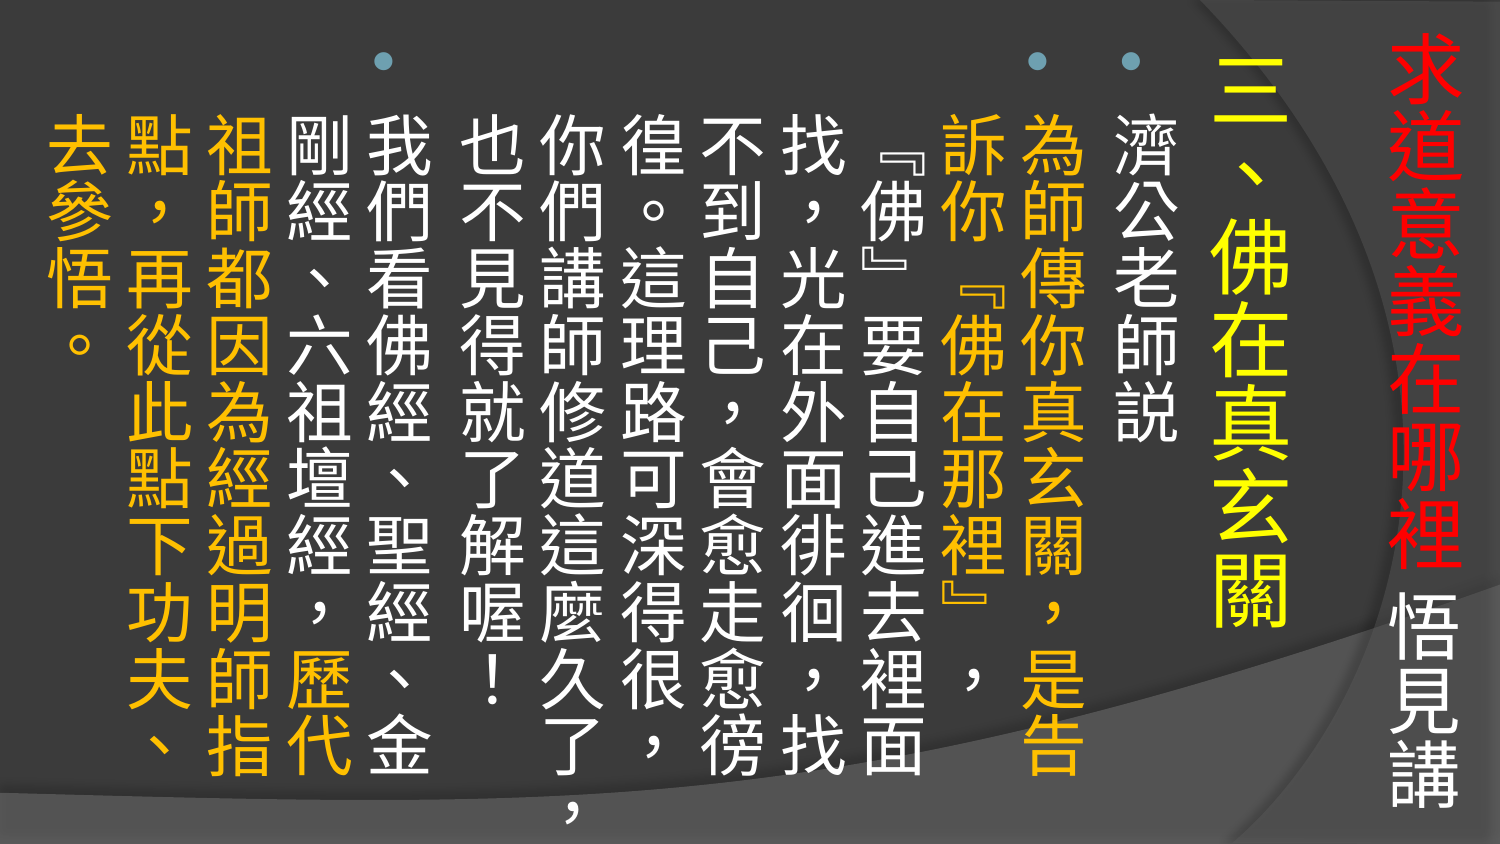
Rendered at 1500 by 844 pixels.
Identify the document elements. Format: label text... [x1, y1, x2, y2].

title 求道意義在哪裡 悟見講 [1364, 21, 1483, 820]
list 三、佛在真玄關 濟公老師説 為師傳你真玄關，是告訴你『佛在那裡』，『佛』要自己進去裡面找，光在外面徘徊，找不到自己，會愈走愈徬徨。這理路可深得很，你們講師修道這麼久了，也不見得就了解喔！ 我們看佛經、聖經、金剛經、六祖壇經，歷代祖師都因為經過明師指點，再從此點下功夫、去參悟。 [29, 27, 1365, 820]
